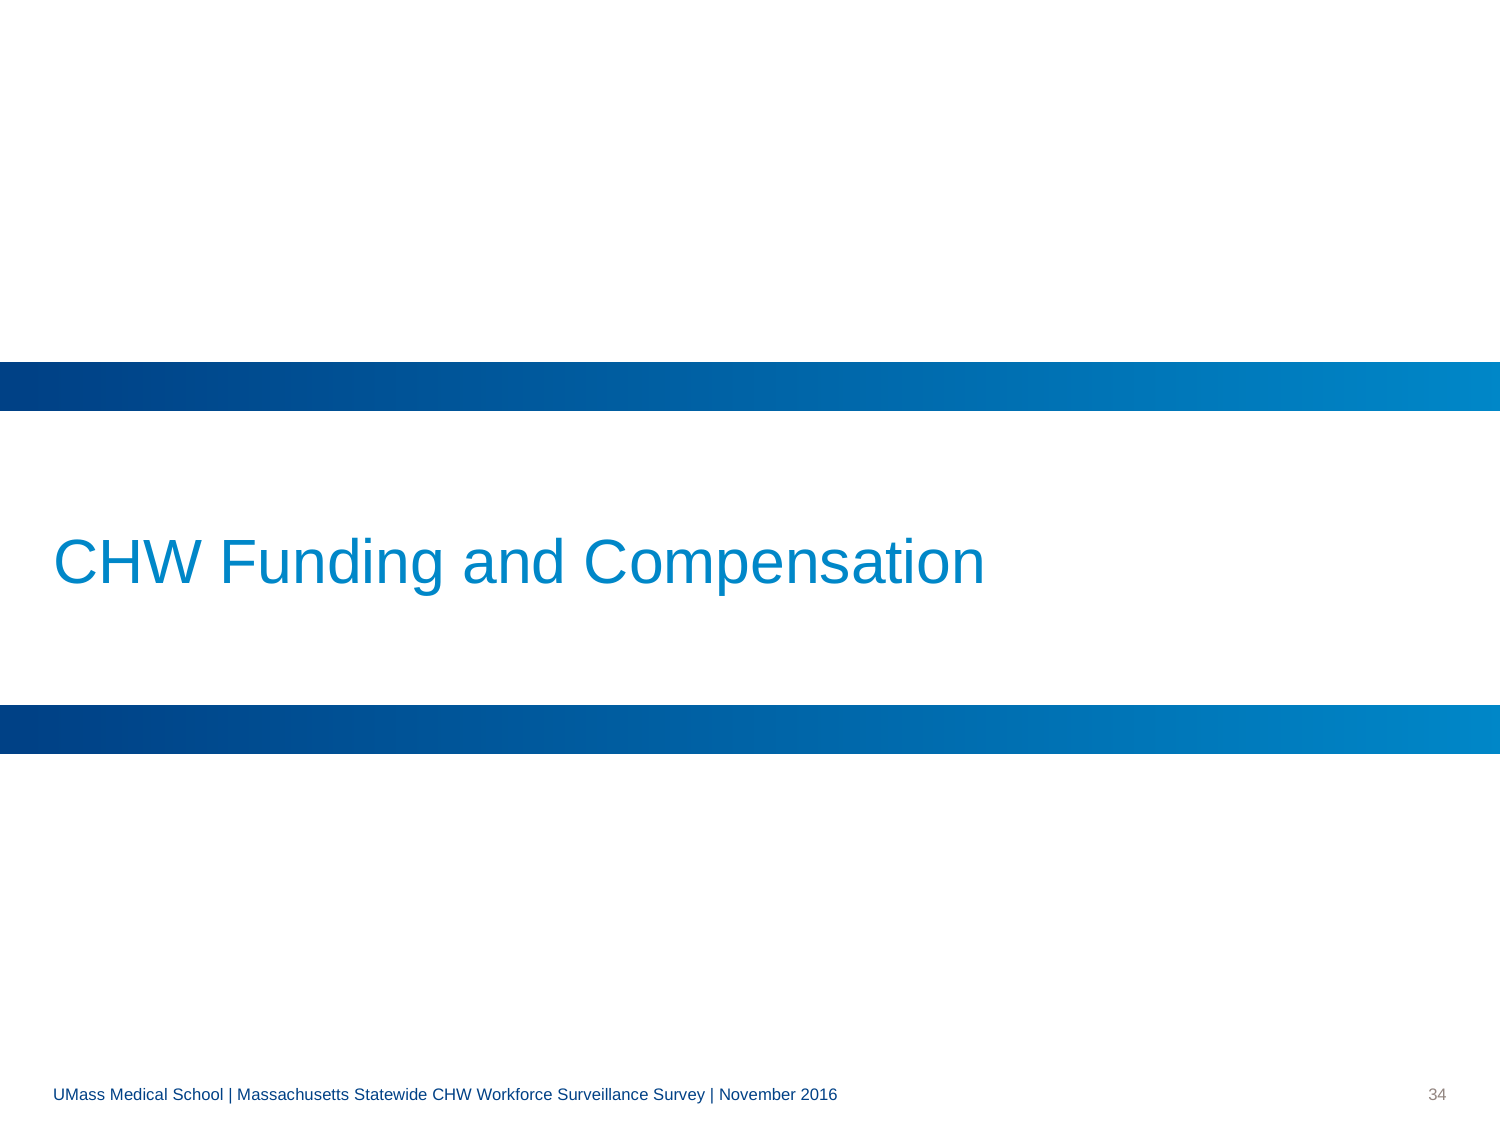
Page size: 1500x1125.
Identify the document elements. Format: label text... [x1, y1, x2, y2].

text_box [0, 705, 1500, 754]
text_box [0, 362, 1500, 411]
text_box CHW Funding and Compensation [0, 411, 1500, 705]
